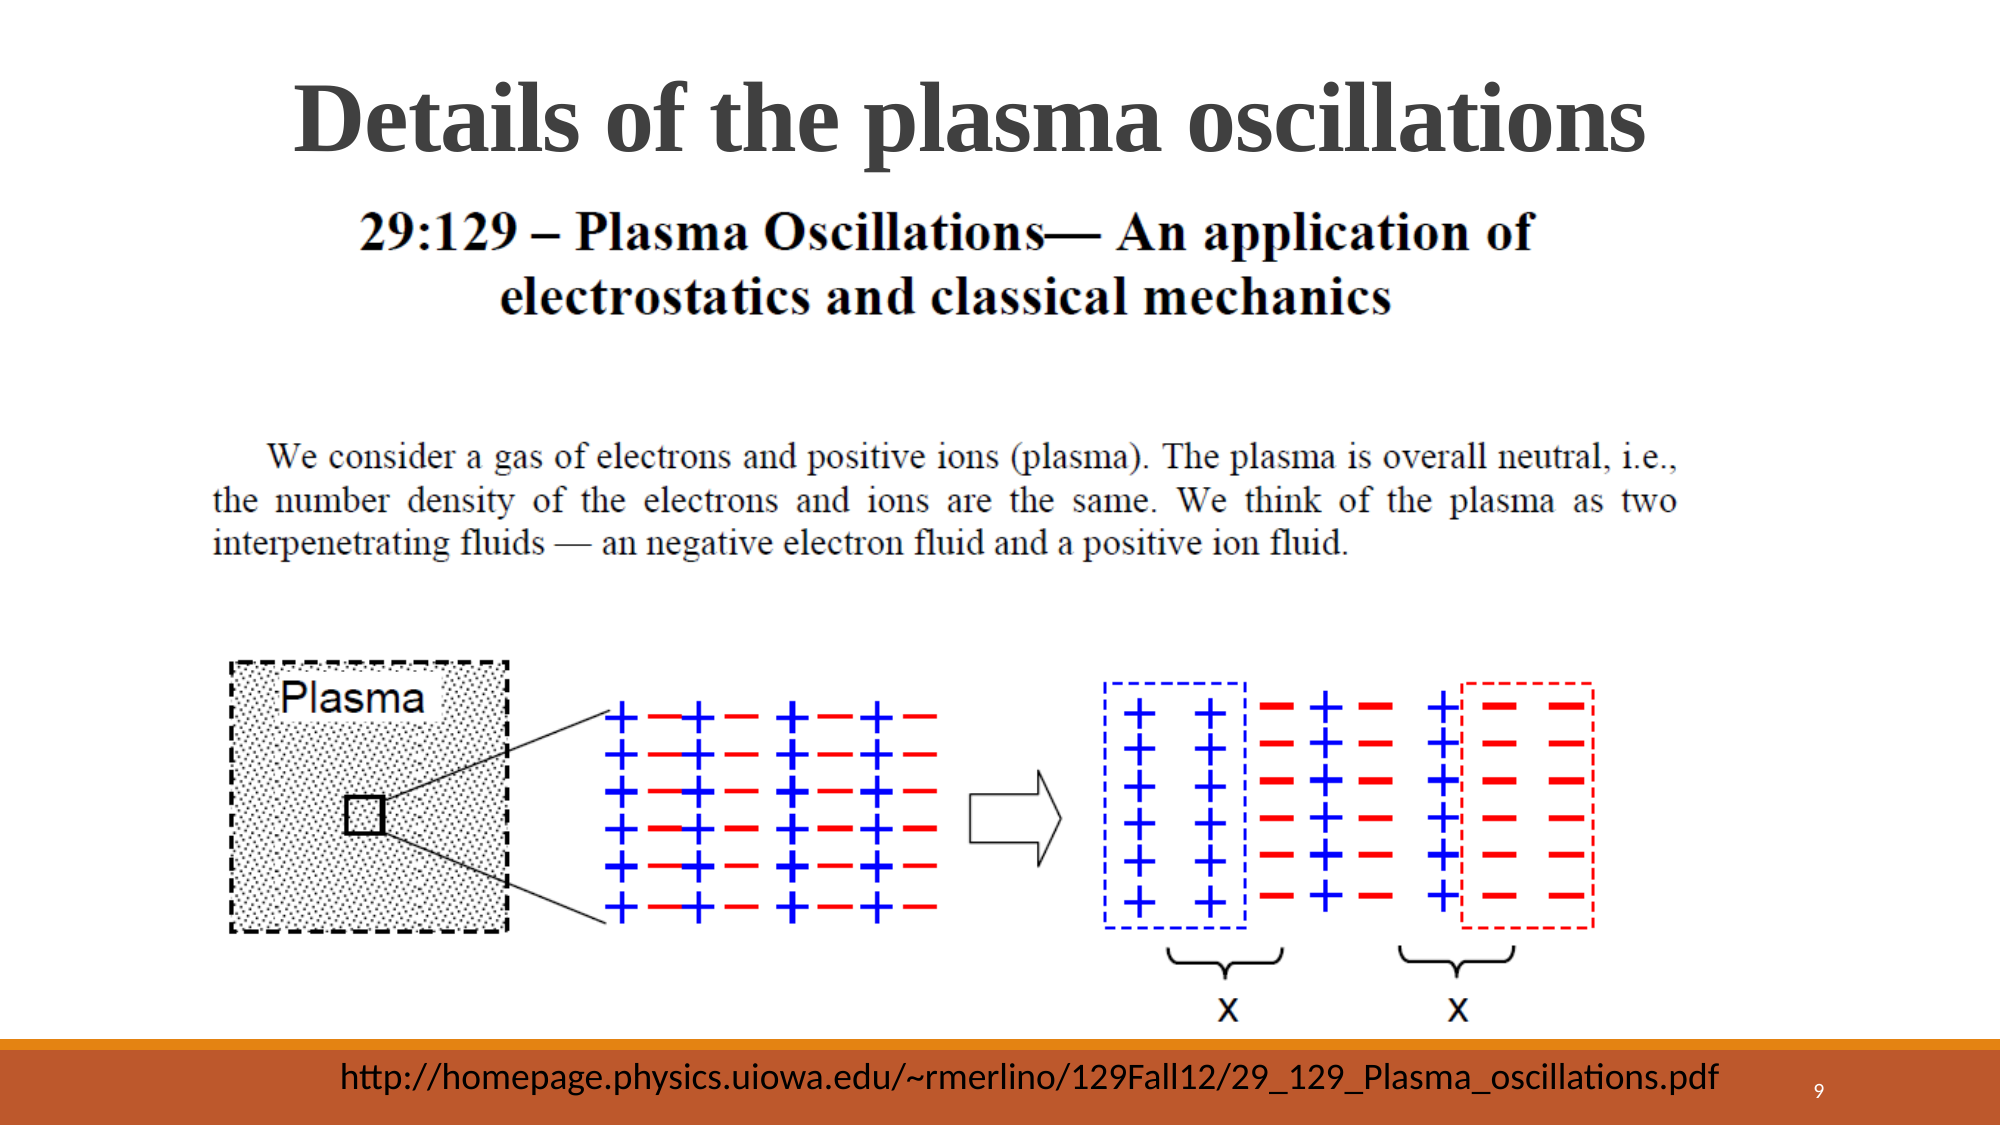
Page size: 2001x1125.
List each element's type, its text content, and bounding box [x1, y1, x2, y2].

picture [110, 201, 1840, 1038]
title Details of the plasma oscillations [145, 5, 1796, 180]
slide_number 9 [1624, 1059, 1840, 1120]
text_box http://homepage.physics.uiowa.edu/~rmerlino/129Fall12/29_129_Plasma_oscillations.pdf [325, 1047, 1796, 1104]
